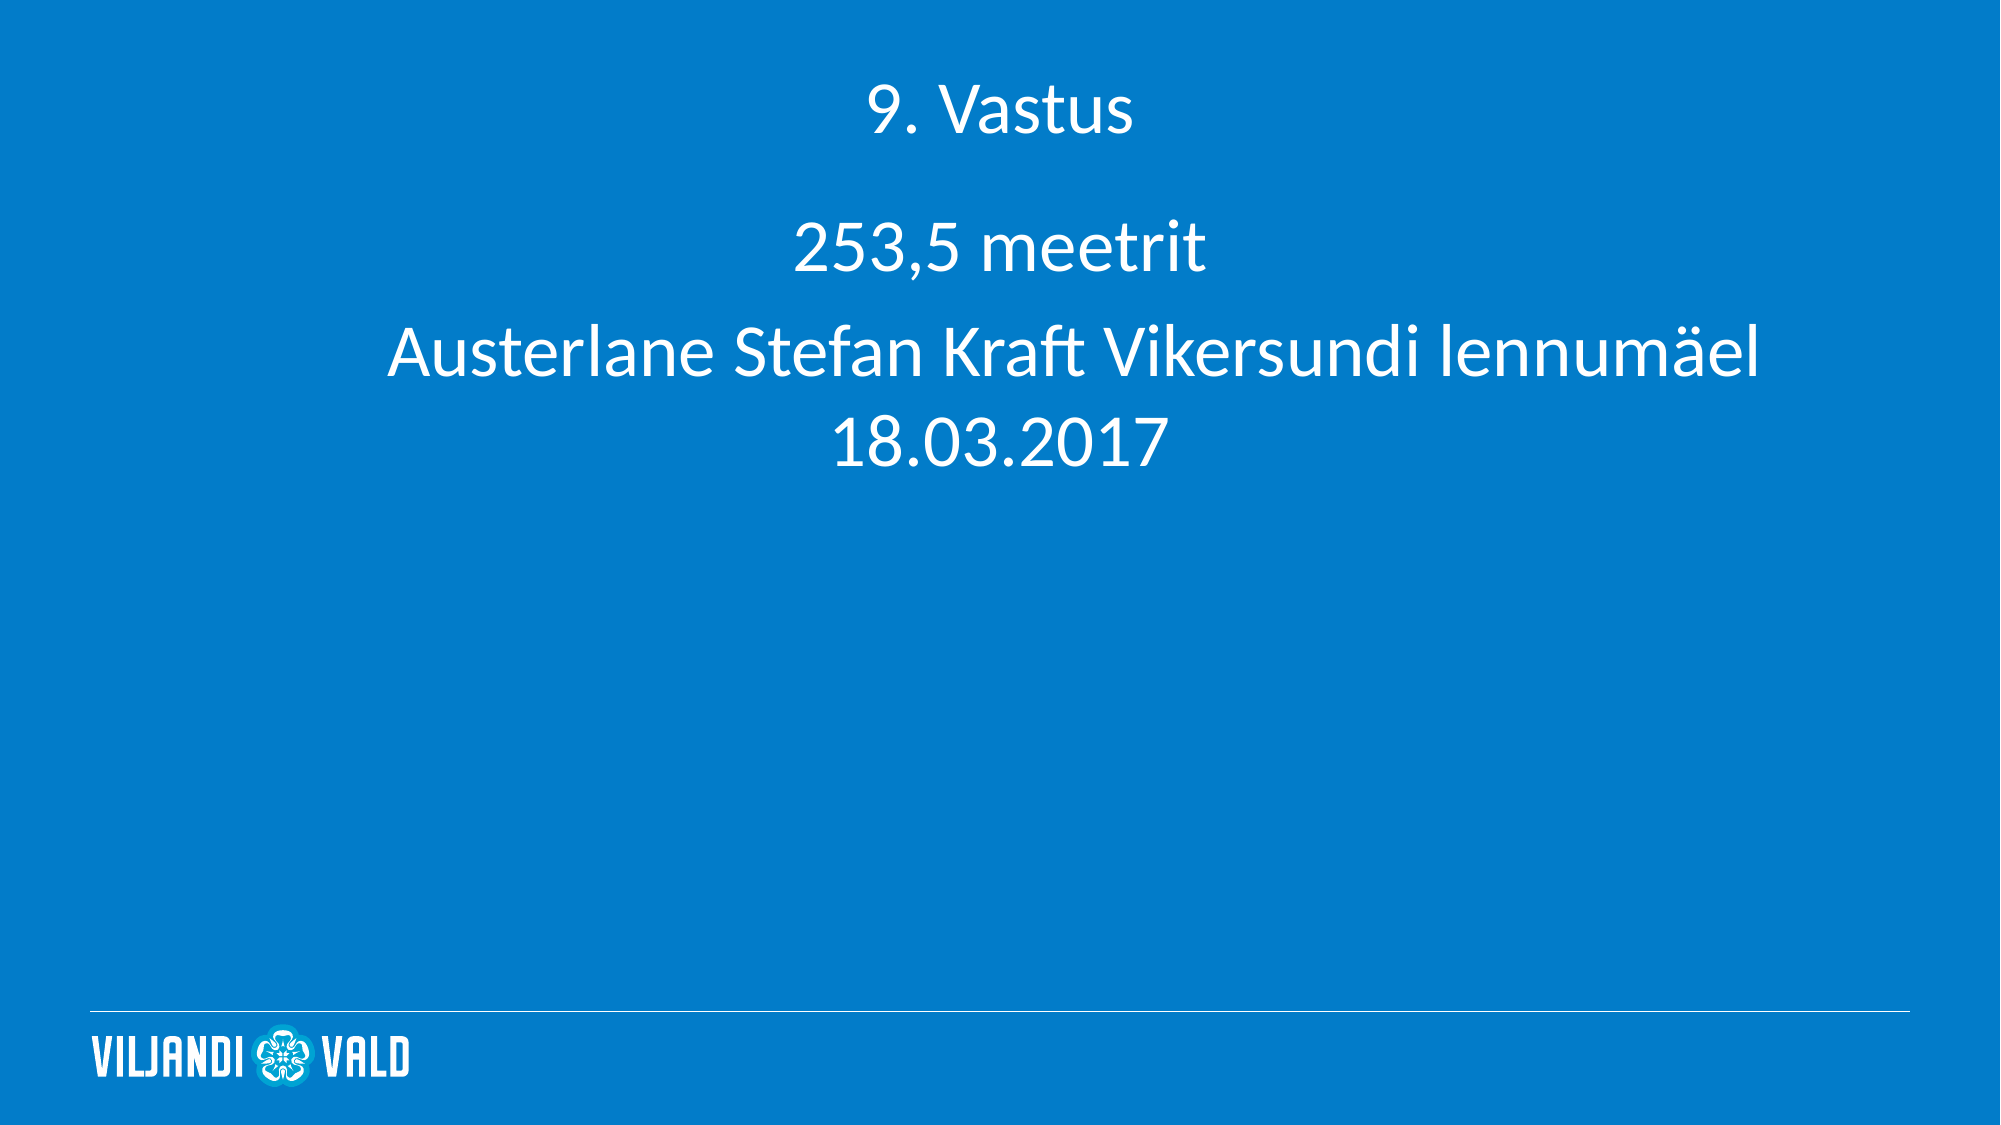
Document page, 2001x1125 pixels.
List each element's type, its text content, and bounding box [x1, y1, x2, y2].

title 9. Vastus [99, 45, 1900, 162]
list 253,5 meetrit Austerlane Stefan Kraft Vikersundi lennumäel 18.03.2017 [99, 186, 1900, 1005]
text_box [90, 1022, 410, 1089]
